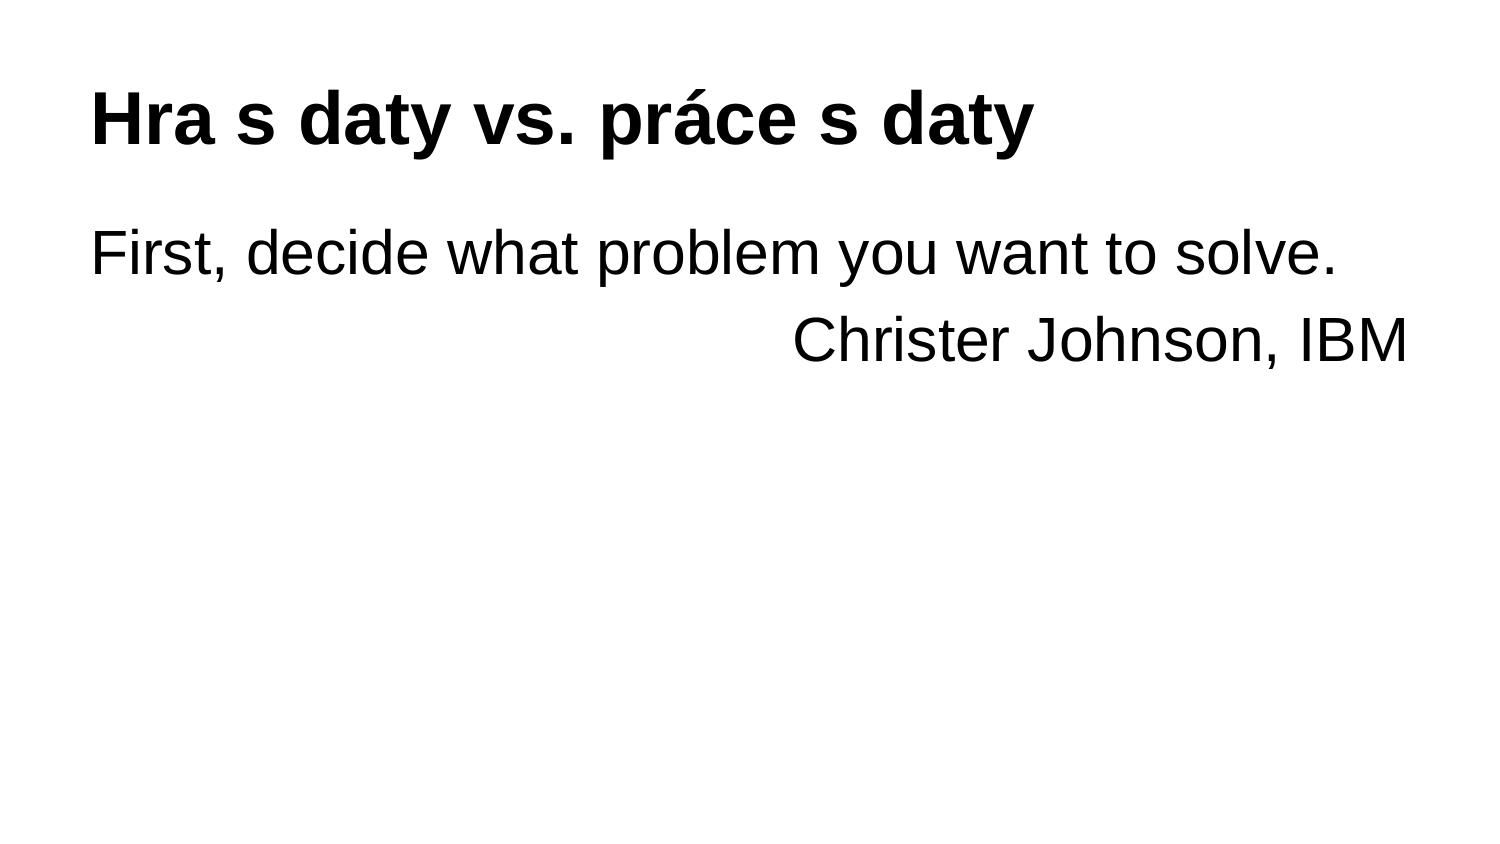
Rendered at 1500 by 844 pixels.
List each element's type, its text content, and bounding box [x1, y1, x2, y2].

title Hra s daty vs. práce s daty [75, 33, 1425, 175]
list First, decide what problem you want to solve. Christer Johnson, IBM [75, 196, 1425, 808]
